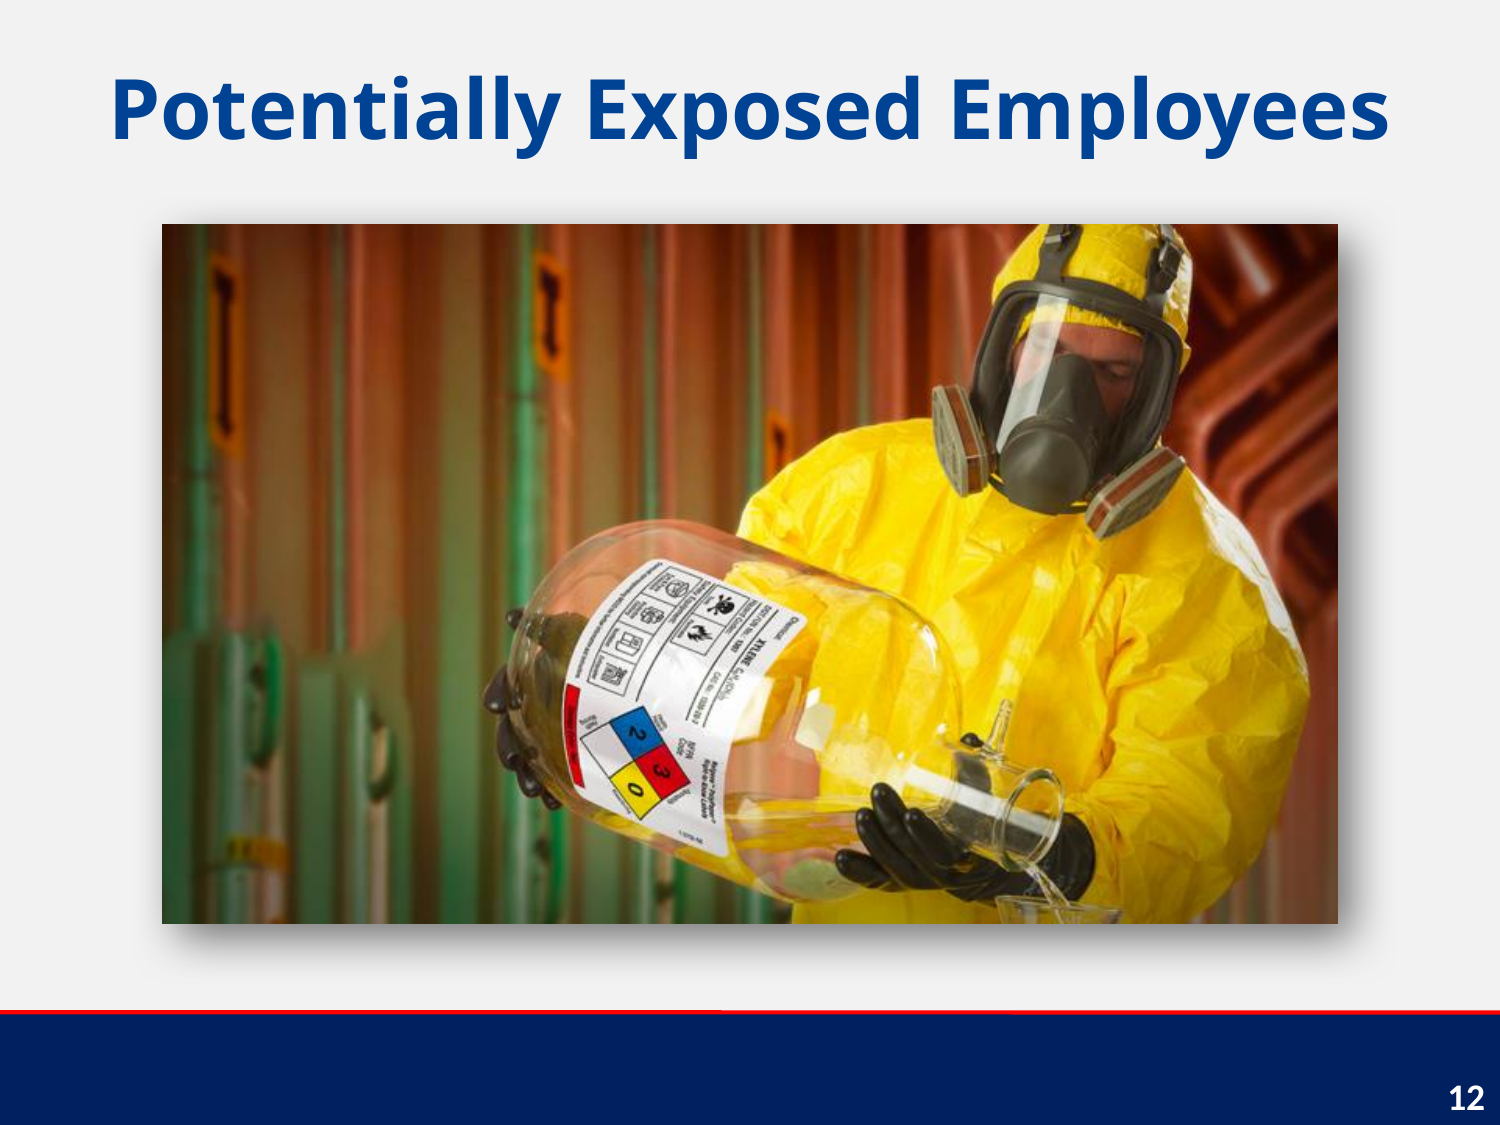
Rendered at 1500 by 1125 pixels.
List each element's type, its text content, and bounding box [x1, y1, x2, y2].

title Potentially Exposed Employees [75, 12, 1425, 200]
slide_number 12 [1149, 1065, 1500, 1125]
picture [162, 224, 1338, 924]
